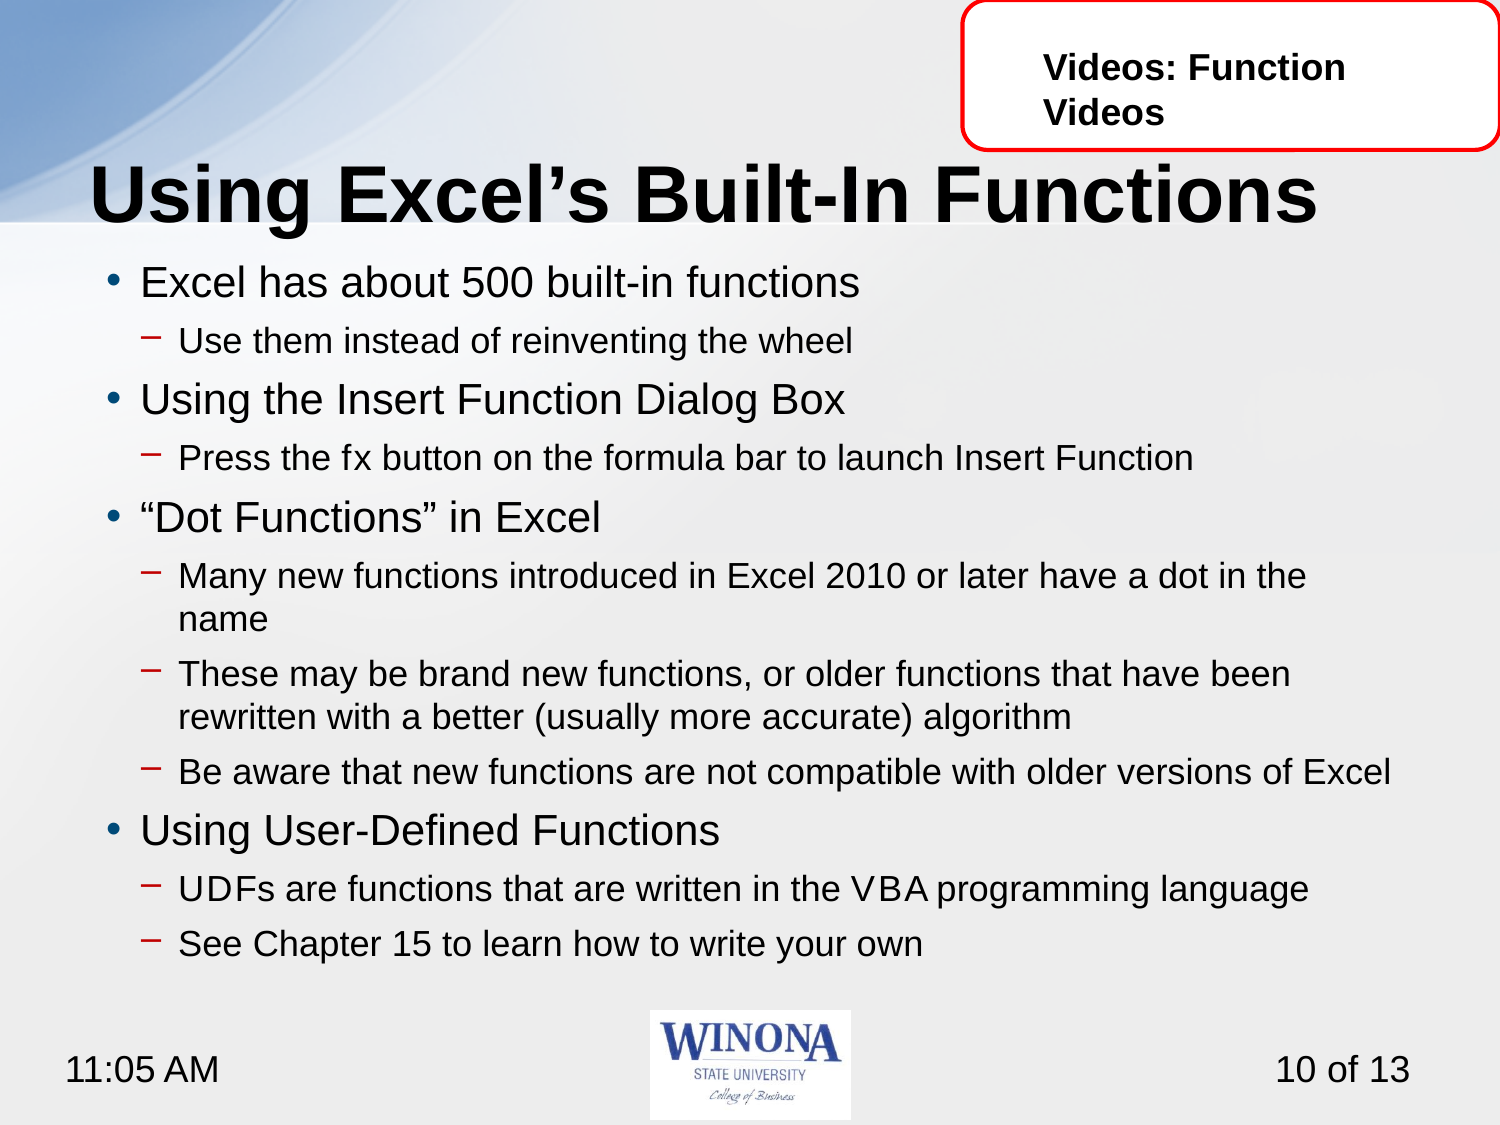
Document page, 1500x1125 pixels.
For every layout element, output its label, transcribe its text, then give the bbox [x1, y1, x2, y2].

text_box [960, 0, 1500, 153]
list Excel has about 500 built-in functions Use them instead of reinventing the wheel Using the Insert Function Dialog Box Press the f x button on the formula bar to launch Insert Function “Dot Functions” in Excel Many new functions introduced in Excel 2010 or later have a dot in the name These may be brand new functions, or older functions that have been rewritten with a better (usually more accurate) algorithm Be aware that new functions are not compatible with older versions of Excel Using User-Defined Functions U D Fs are functions that are written in the V B A programming language See Chapter 15 to learn how to write your own [91, 246, 1410, 1000]
text_box Videos: Function Videos [1028, 35, 1435, 141]
title Using Excel’s Built-In Functions [75, 58, 1426, 247]
picture [0, 0, 1500, 1125]
picture [1488, 0, 1500, 12]
